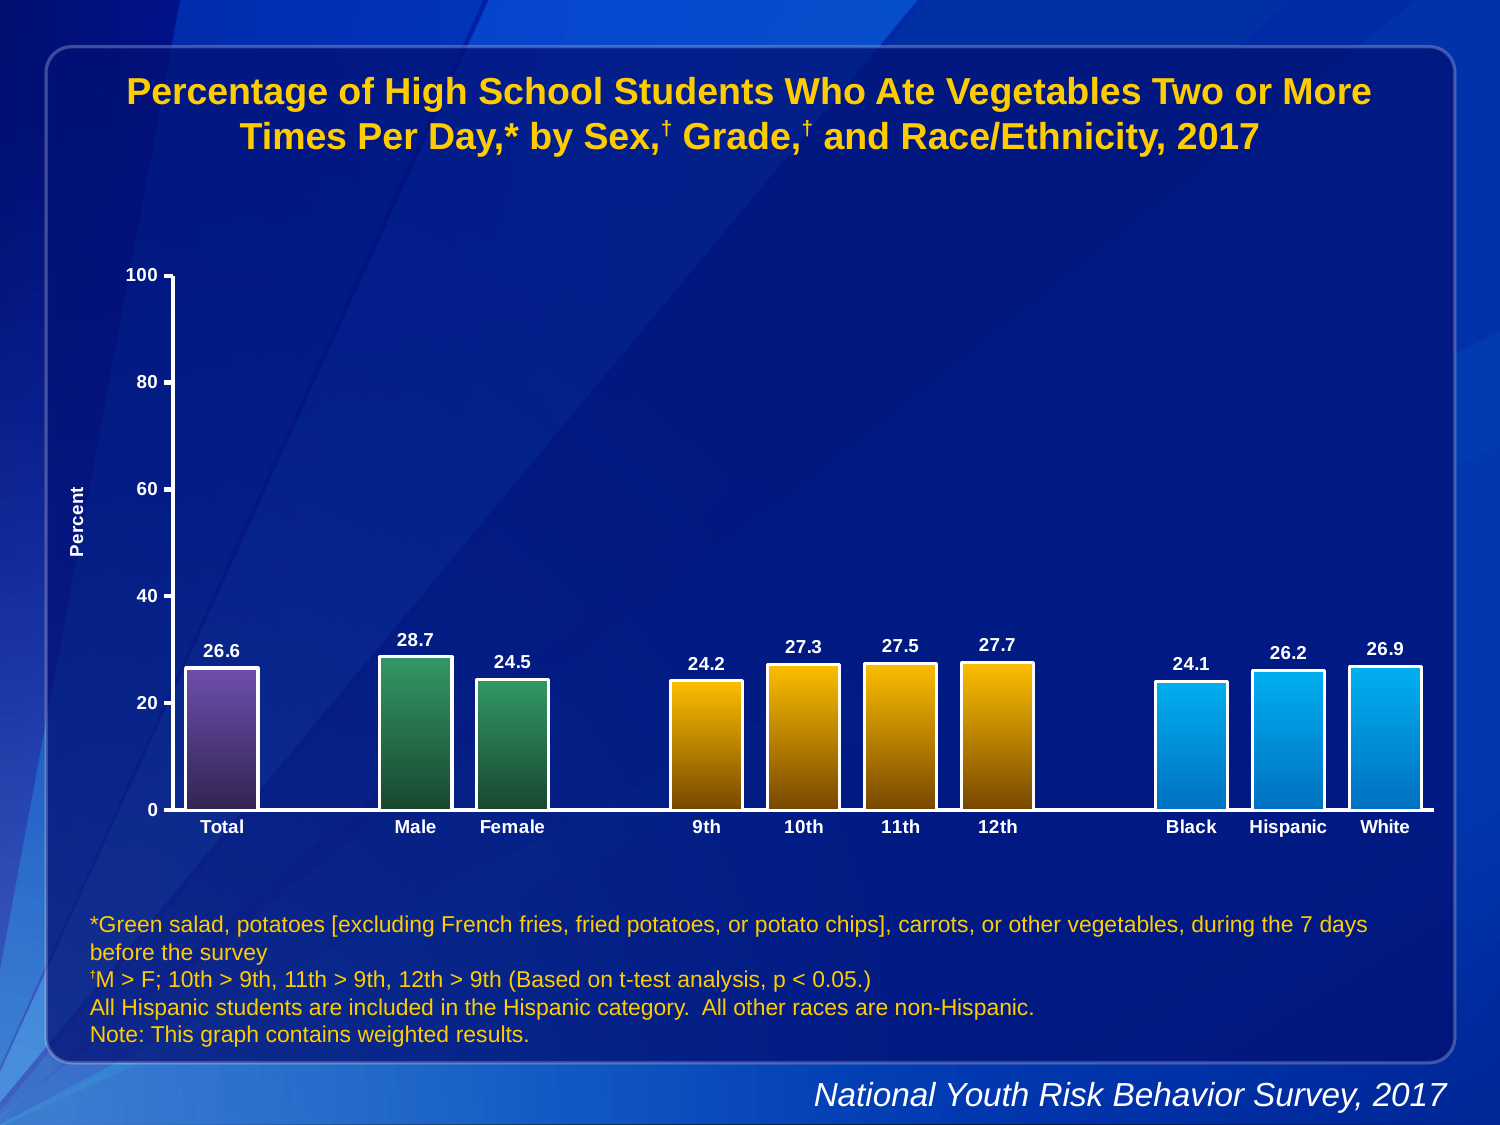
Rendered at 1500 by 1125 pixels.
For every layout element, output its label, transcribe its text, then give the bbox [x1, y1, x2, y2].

text_box National Youth Risk Behavior Survey, 2017 [637, 1065, 1463, 1125]
text_box Percentage of High School Students Who Ate Vegetables Two or More Times Per Day,* by Sex,† Grade,† and Race/Ethnicity, 2017 [74, 59, 1425, 165]
picture [0, 0, 1500, 1125]
text_box *Green salad, potatoes [excluding French fries, fried potatoes, or potato chips], carrots, or other vegetables, during the 7 days before the survey †M > F; 10th > 9th, 11th > 9th, 12th > 9th (Based on t-test analysis, p < 0.05.) All Hispanic students are included in the Hispanic category. All other races are non-Hispanic. Note: This graph contains weighted results. [74, 902, 1425, 1055]
chart [37, 252, 1463, 851]
